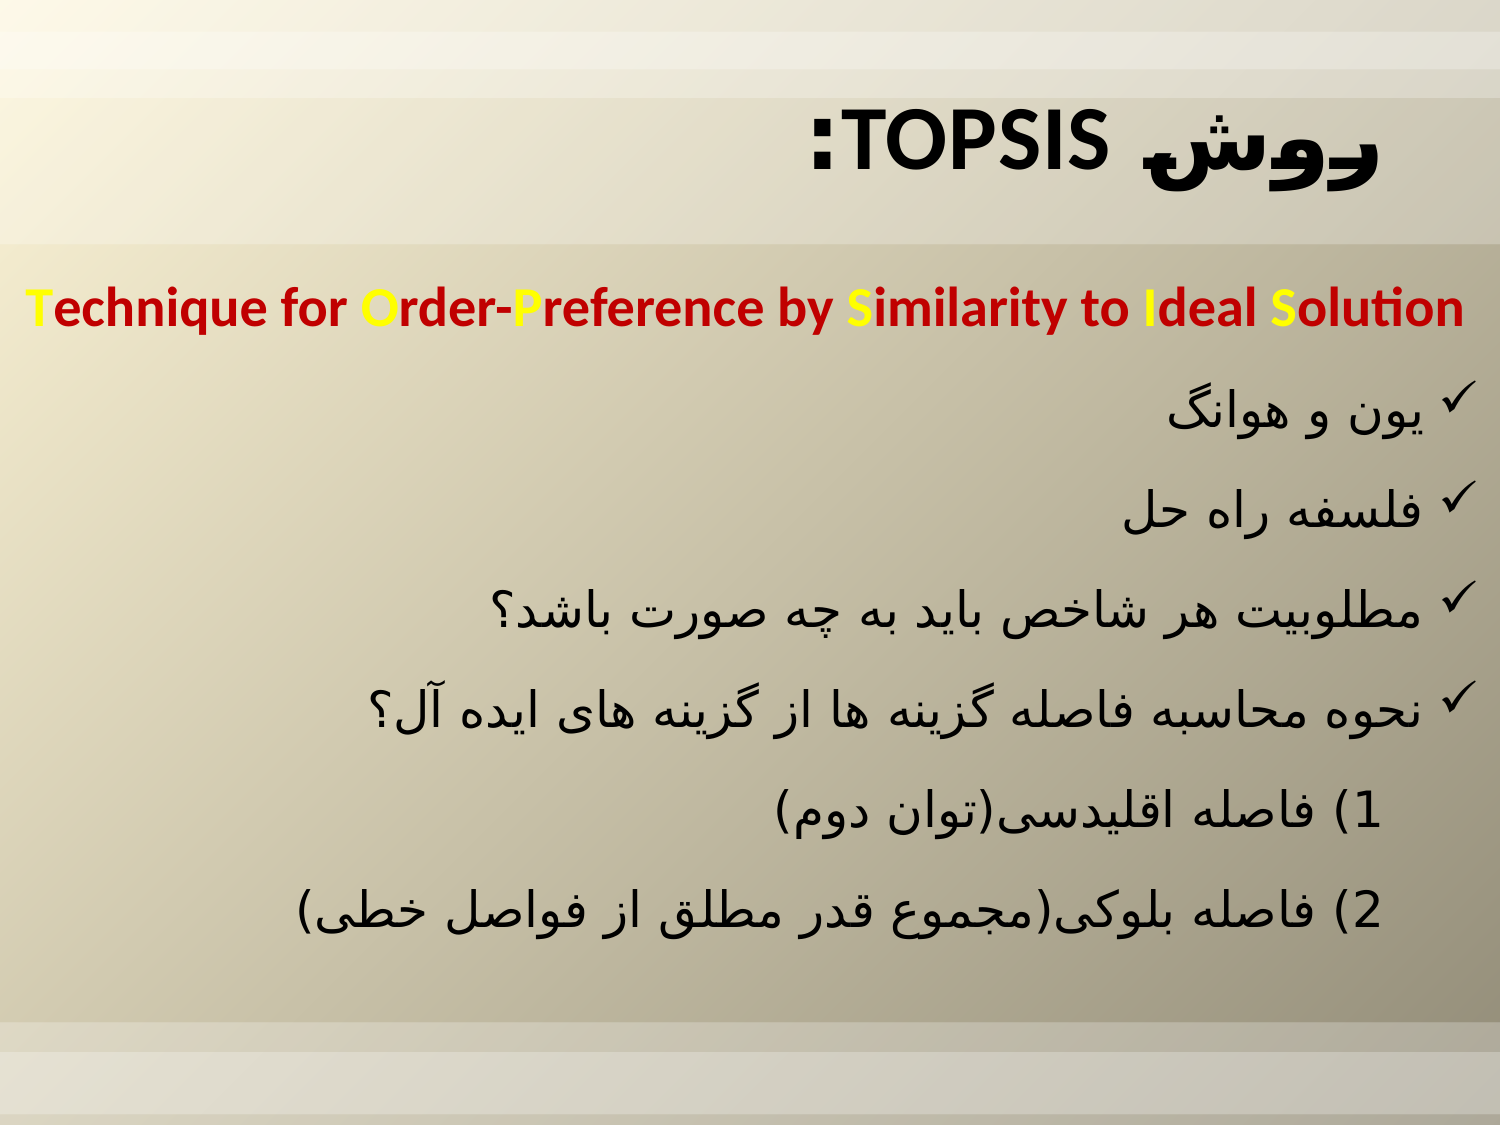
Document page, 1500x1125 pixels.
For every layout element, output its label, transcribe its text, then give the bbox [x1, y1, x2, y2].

text_box Technique for Order-Preference by Similarity to Ideal Solution یون و هوانگ فلسفه راه حل مطلوبیت هر شاخص باید به چه صورت باشد؟ نحوه محاسبه فاصله گزینه ها از گزینه های ایده آل؟ 1) فاصله اقلیدسی(توان دوم) 2) فاصله بلوکی(مجموع قدر مطلق از فواصل خطی) [0, 262, 1496, 1085]
title روش TOPSIS: [312, 50, 1400, 196]
picture [0, 0, 1500, 1125]
